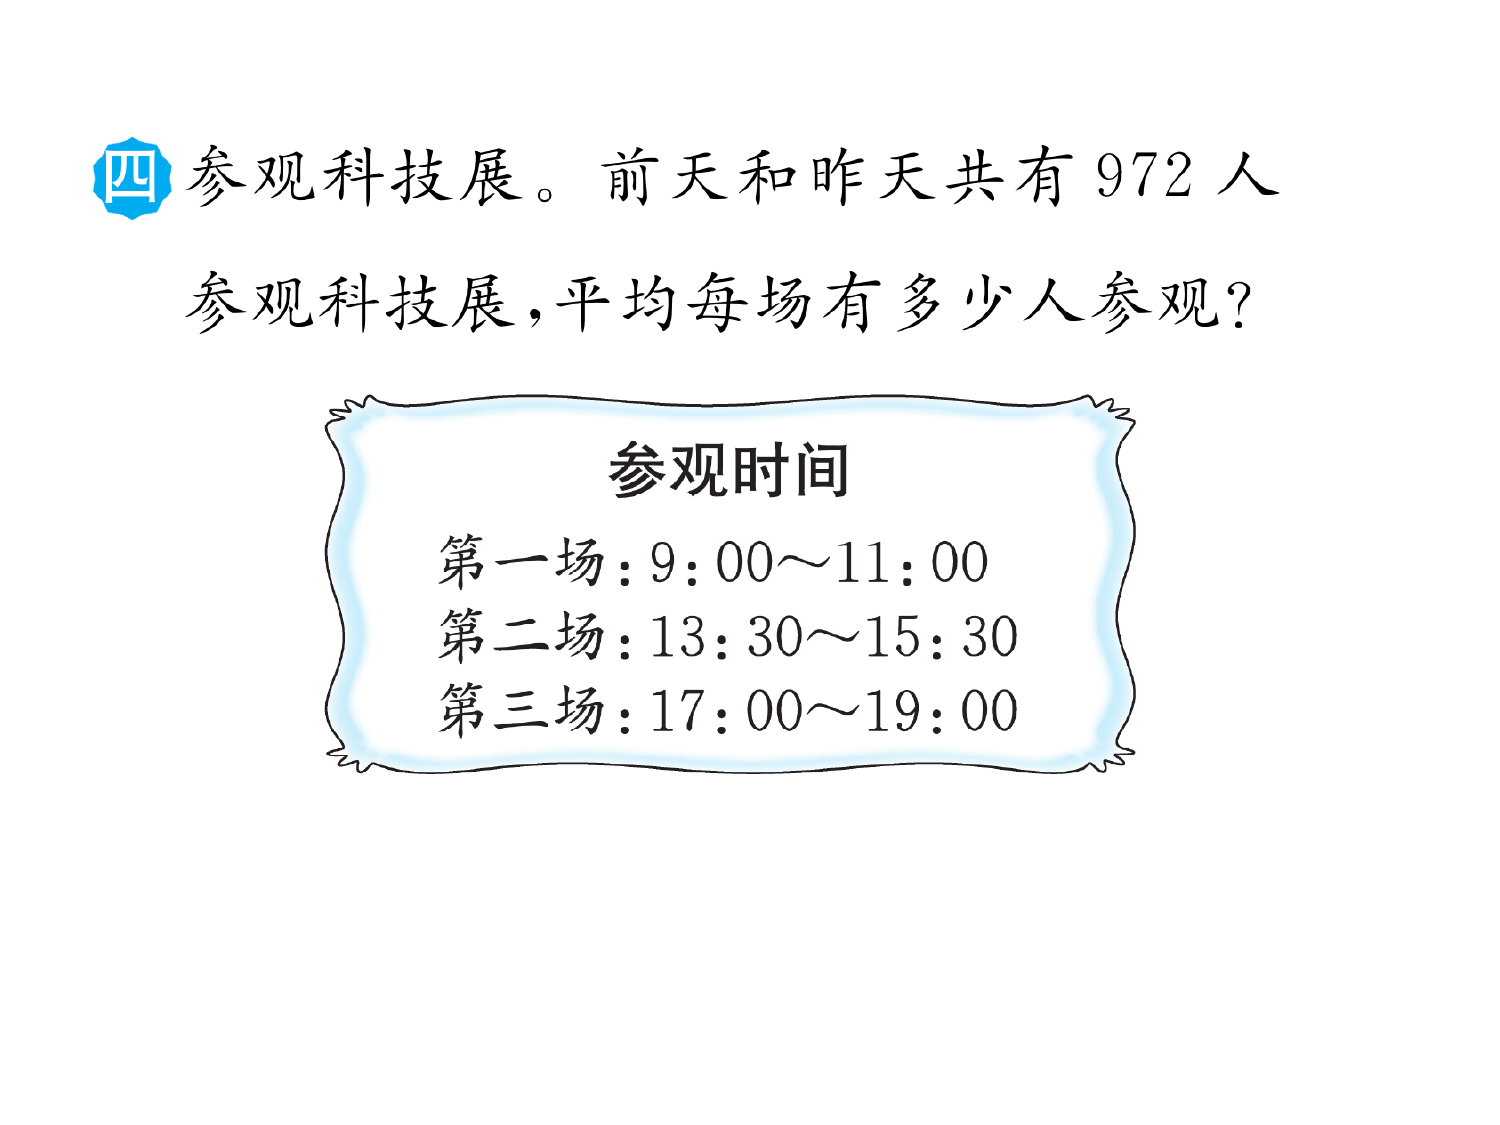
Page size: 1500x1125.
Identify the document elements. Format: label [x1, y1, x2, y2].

picture [88, 101, 1323, 1047]
